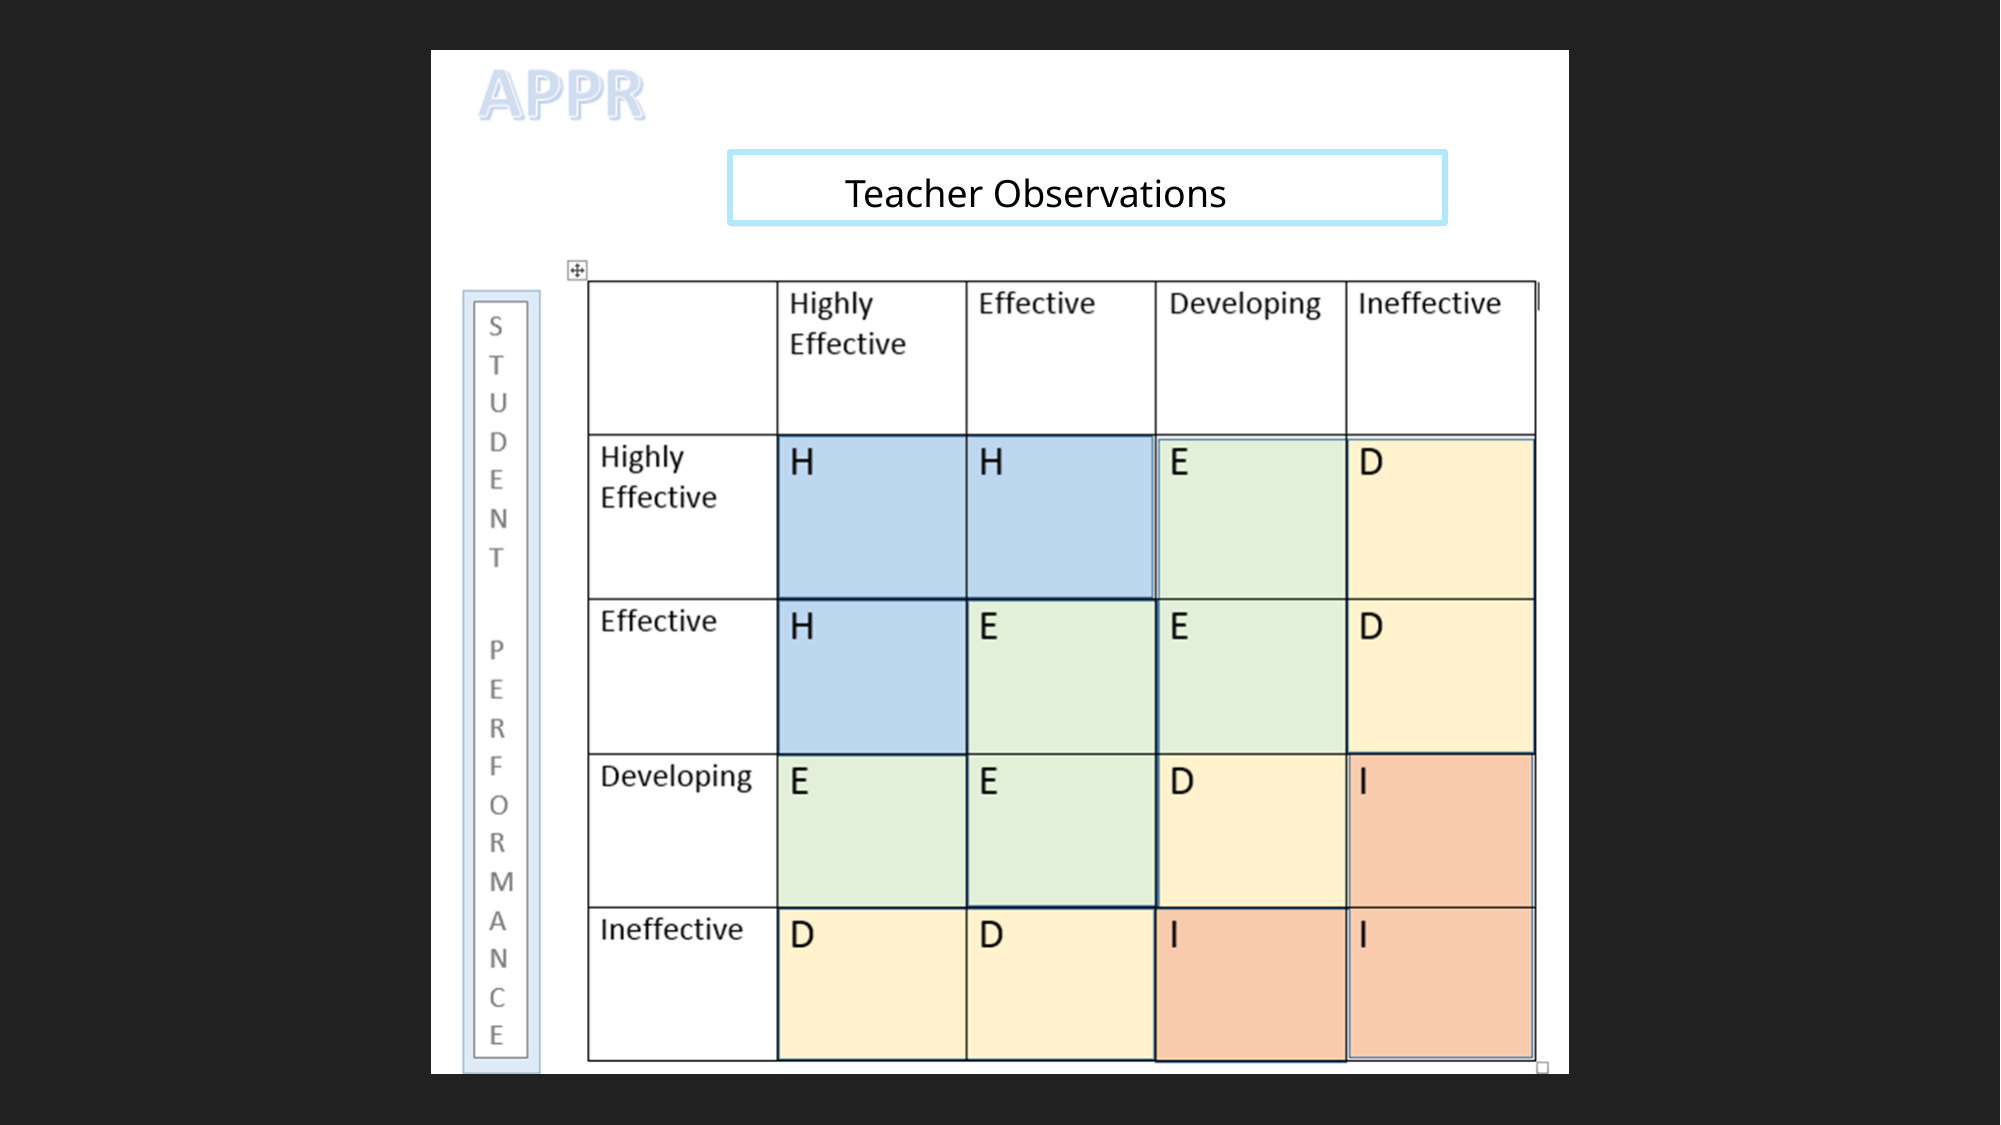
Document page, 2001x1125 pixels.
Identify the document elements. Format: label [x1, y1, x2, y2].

picture [431, 50, 1569, 1075]
